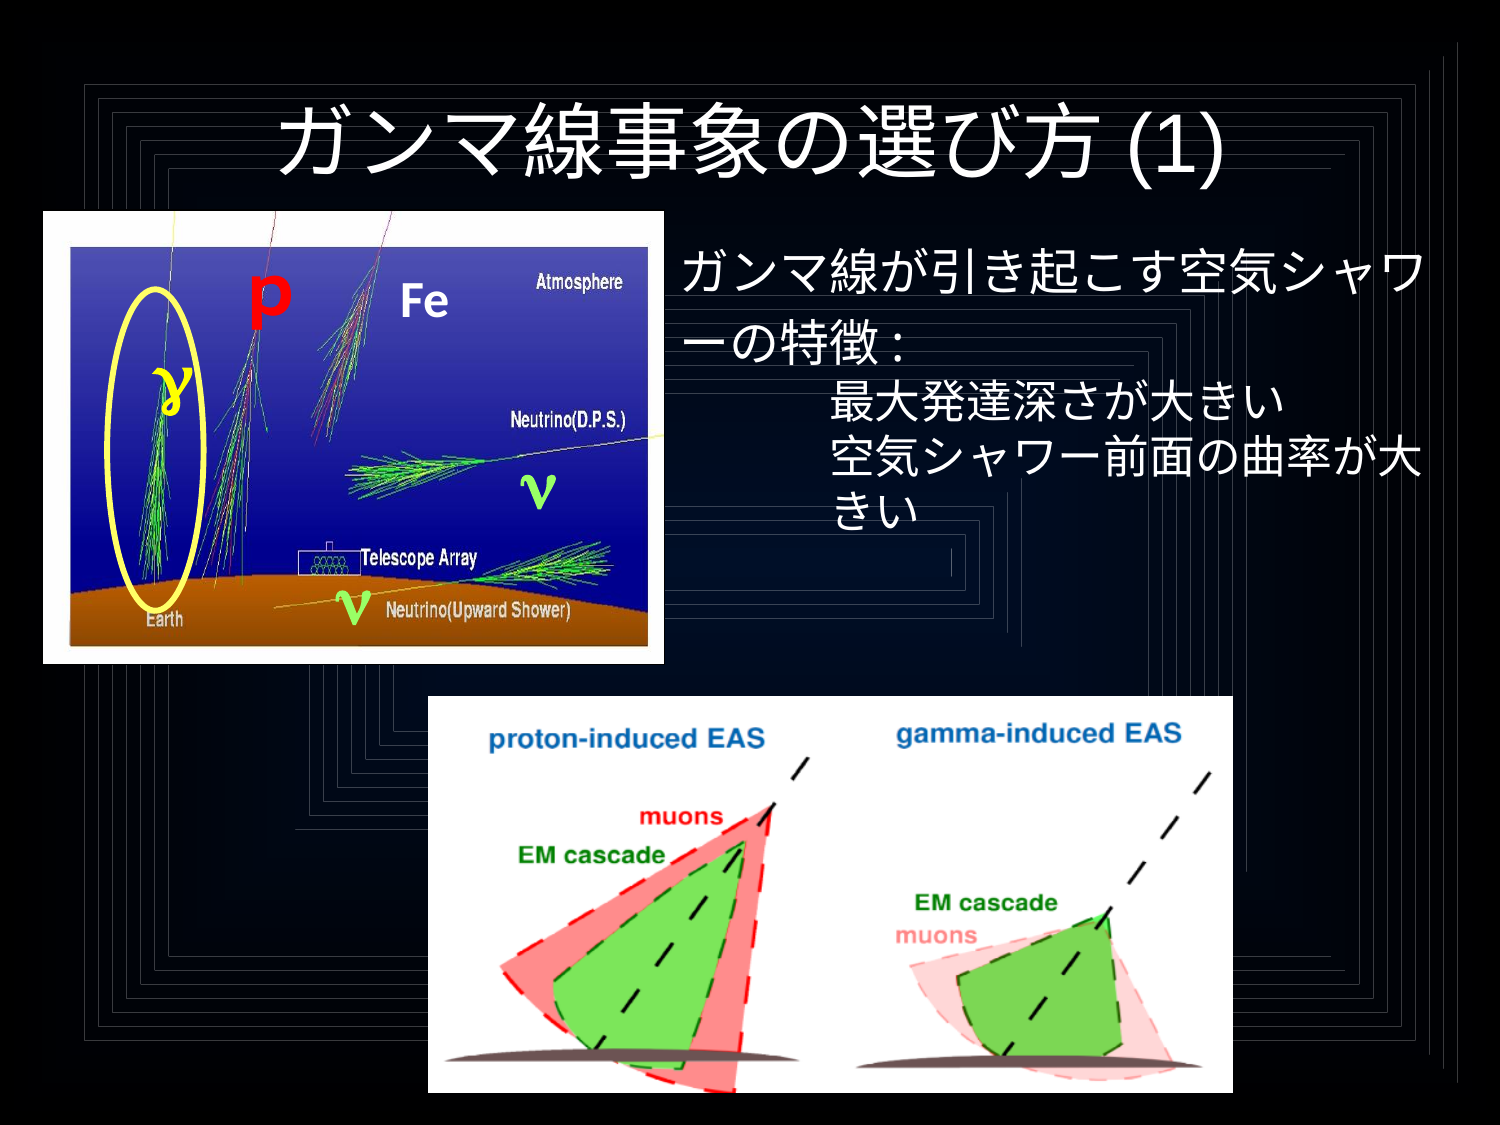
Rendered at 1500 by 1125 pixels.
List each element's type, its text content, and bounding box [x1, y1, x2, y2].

text_box ガンマ線事象の選び方(1) [74, 44, 1425, 233]
picture [428, 696, 1233, 1094]
text_box ガンマ線が引き起こす空気シャワーの特徴: 最大発達深さが大きい 空気シャワー前面の曲率が大きい [679, 240, 1459, 894]
picture [42, 210, 665, 665]
